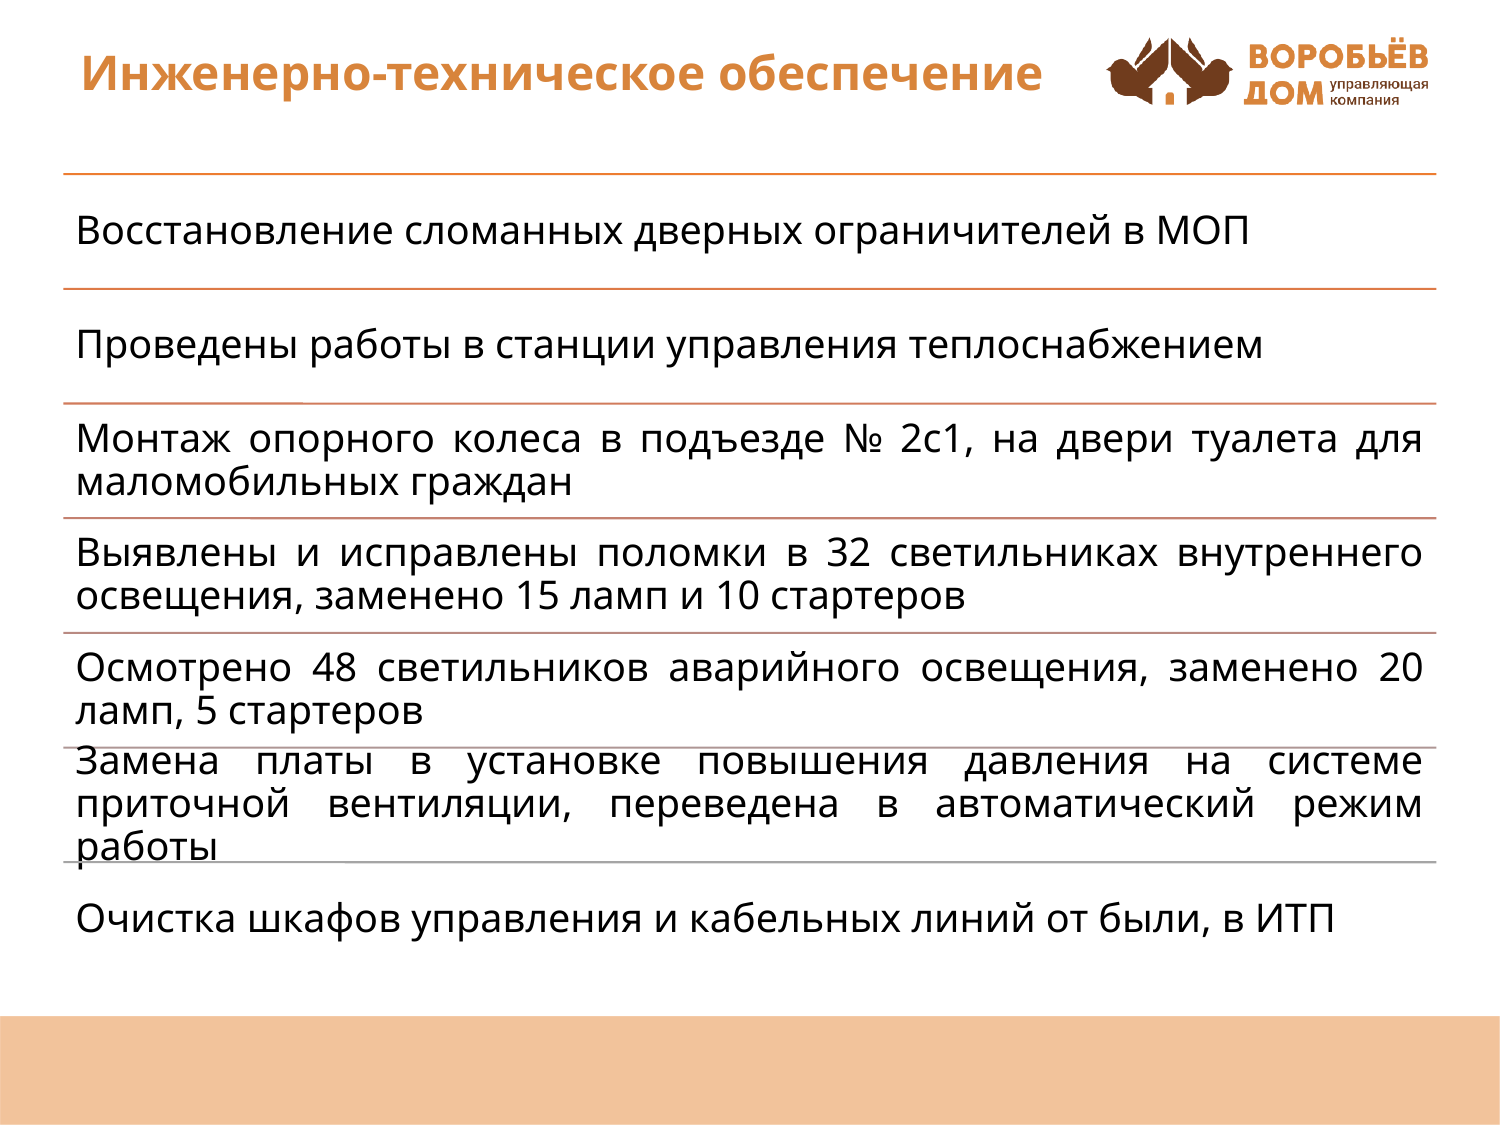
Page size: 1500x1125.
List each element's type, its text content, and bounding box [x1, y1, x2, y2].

text_box Инженерно-техническое обеспечение [64, 22, 1438, 120]
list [63, 174, 1437, 978]
picture [1105, 37, 1428, 106]
picture [0, 1016, 1500, 1125]
